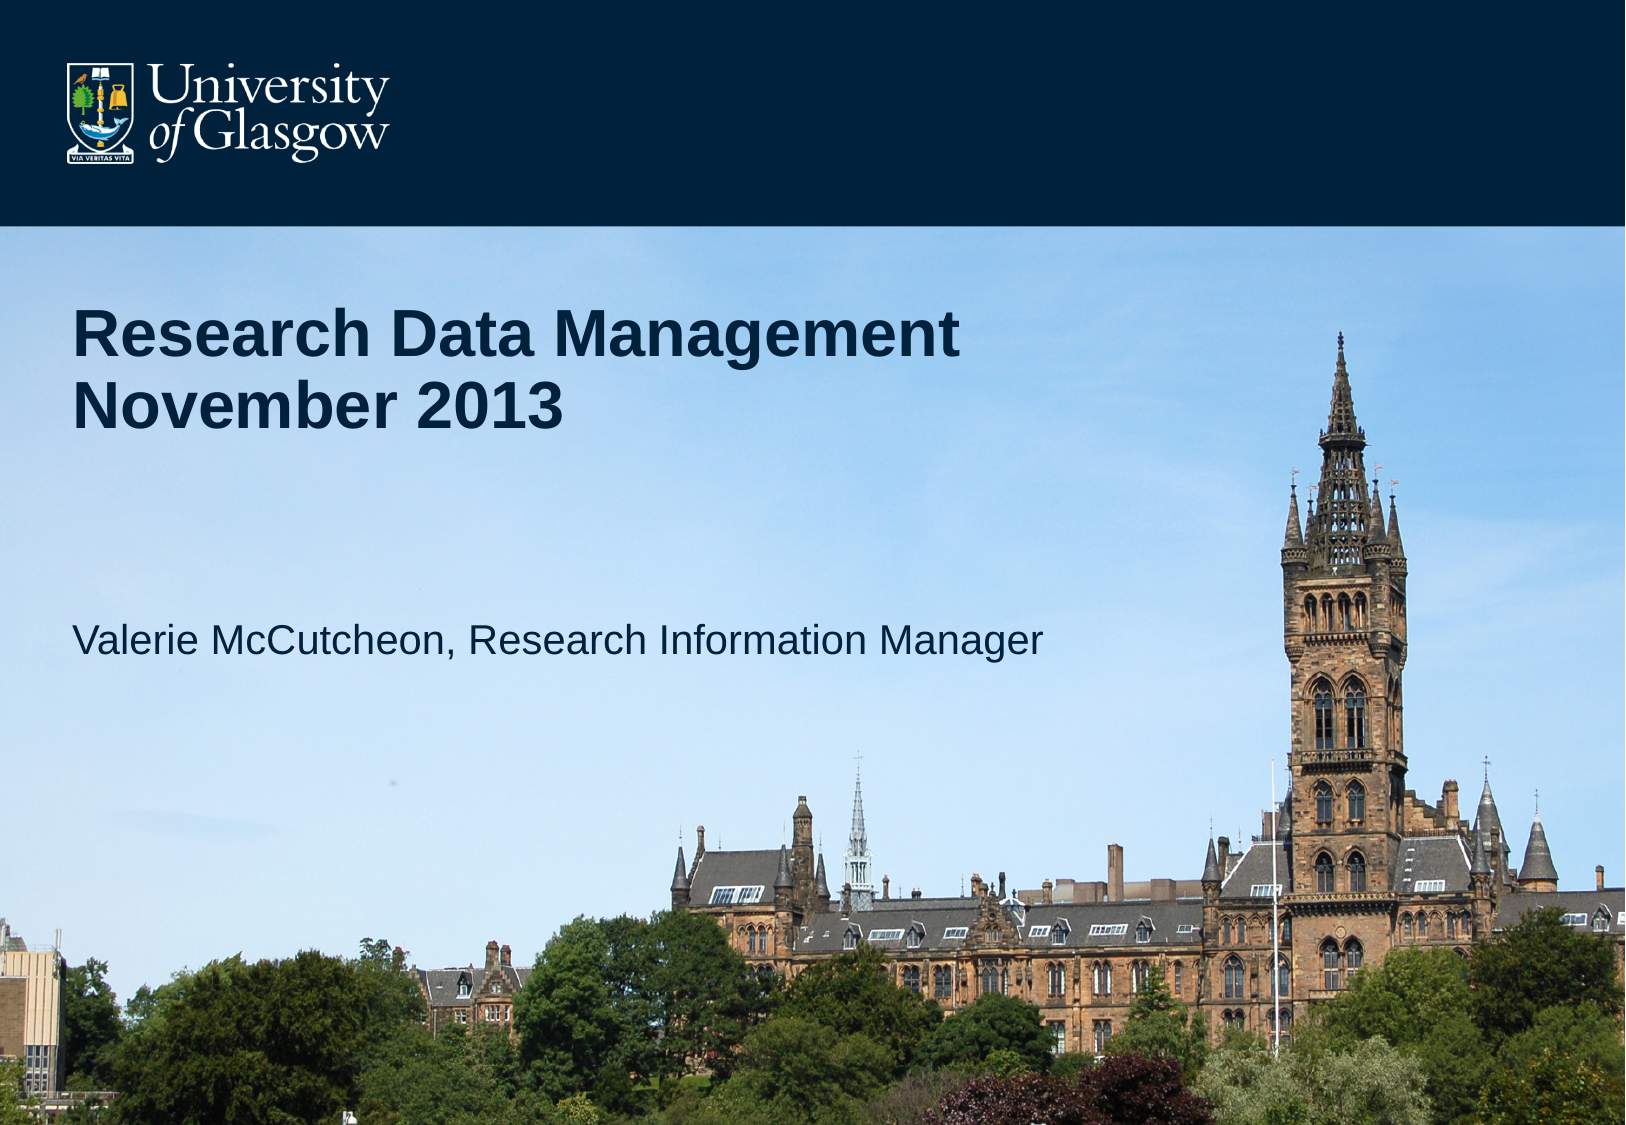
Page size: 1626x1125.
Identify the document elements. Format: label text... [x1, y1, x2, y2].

title Research Data Management November 2013 [72, 269, 1034, 443]
picture [0, 227, 1625, 1125]
subtitle Valerie McCutcheon, Research Information Manager [71, 455, 1140, 616]
picture [67, 61, 391, 164]
